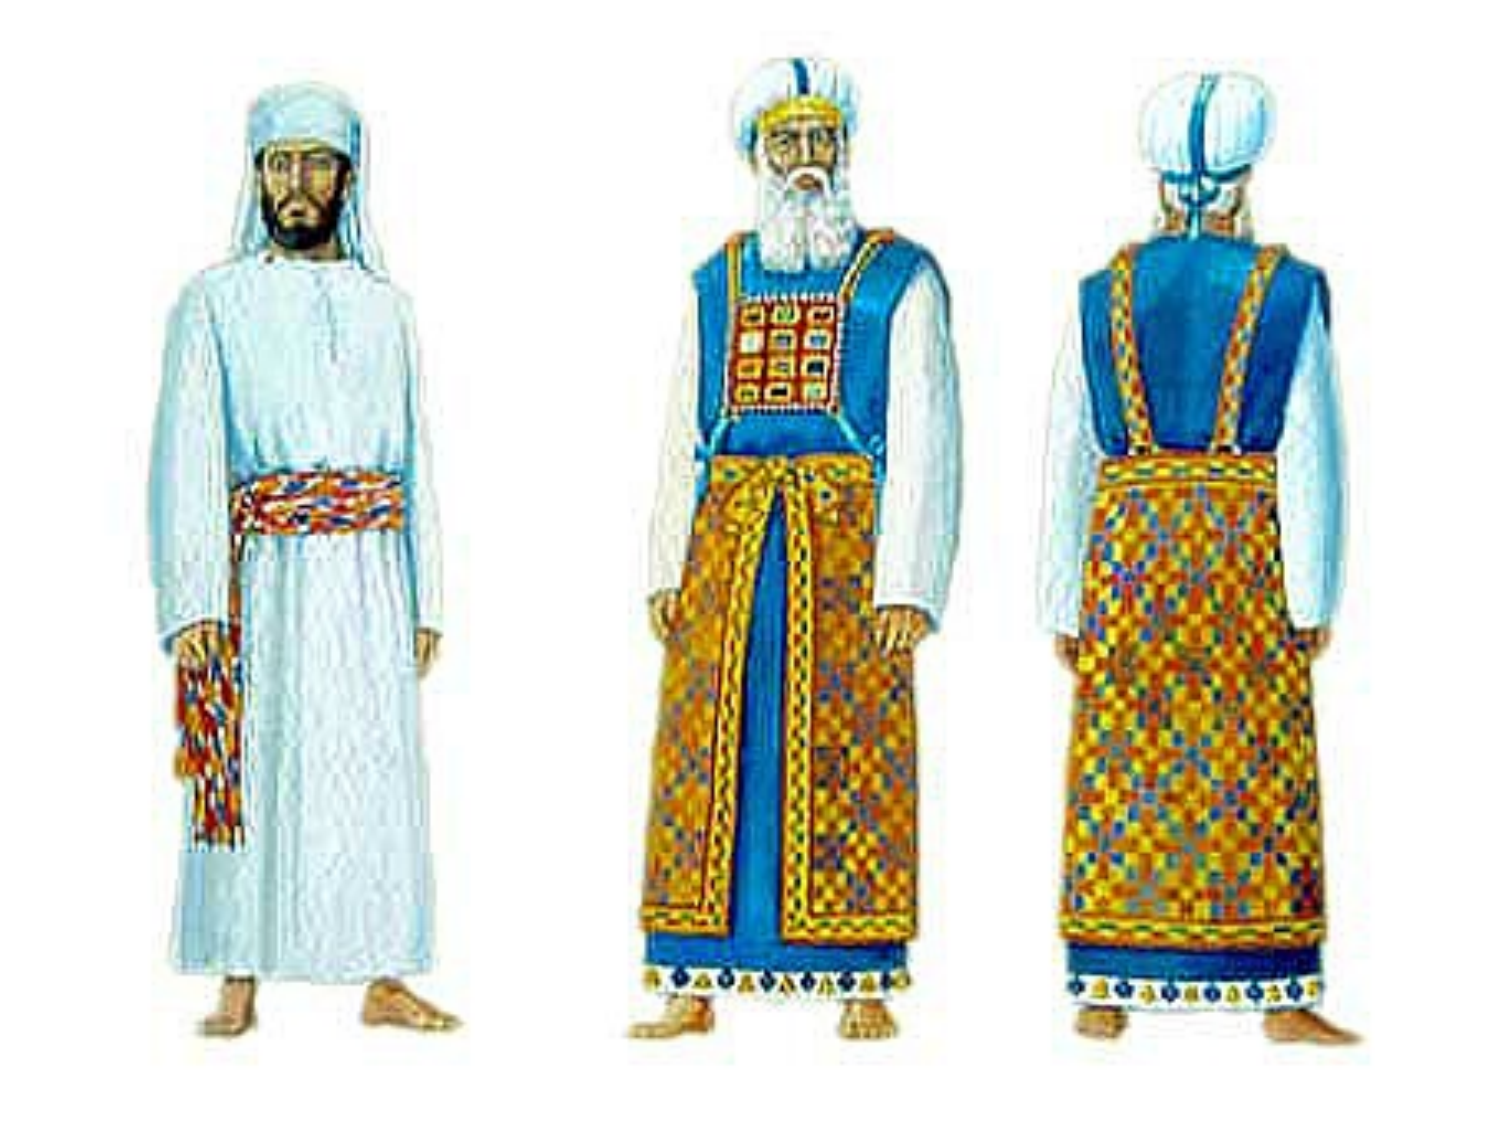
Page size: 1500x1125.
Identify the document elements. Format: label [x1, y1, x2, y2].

picture [100, 6, 1424, 1099]
